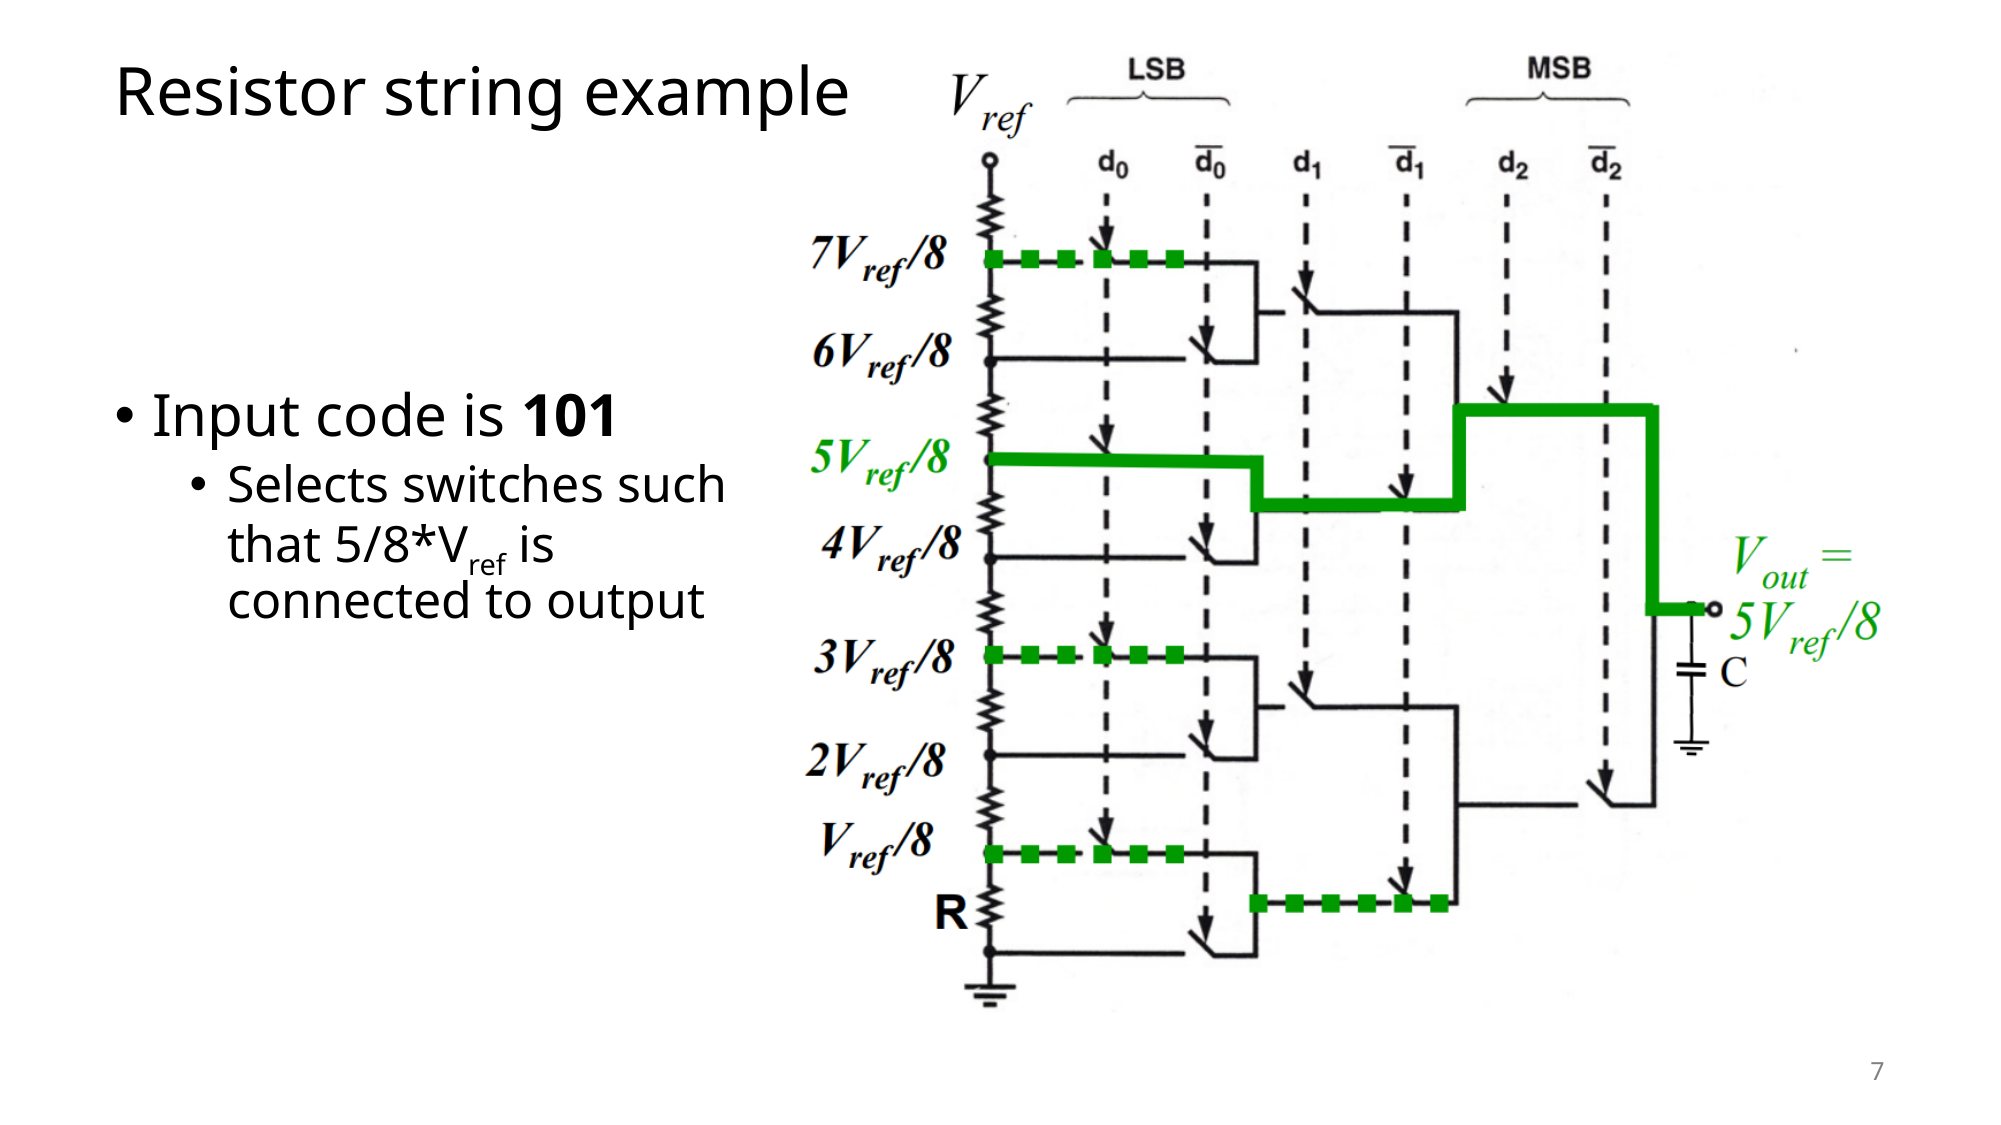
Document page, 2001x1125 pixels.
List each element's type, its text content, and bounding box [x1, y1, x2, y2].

picture [779, 37, 1900, 1013]
title Resistor string example [99, 37, 779, 150]
slide_number 7 [1749, 1042, 1900, 1103]
